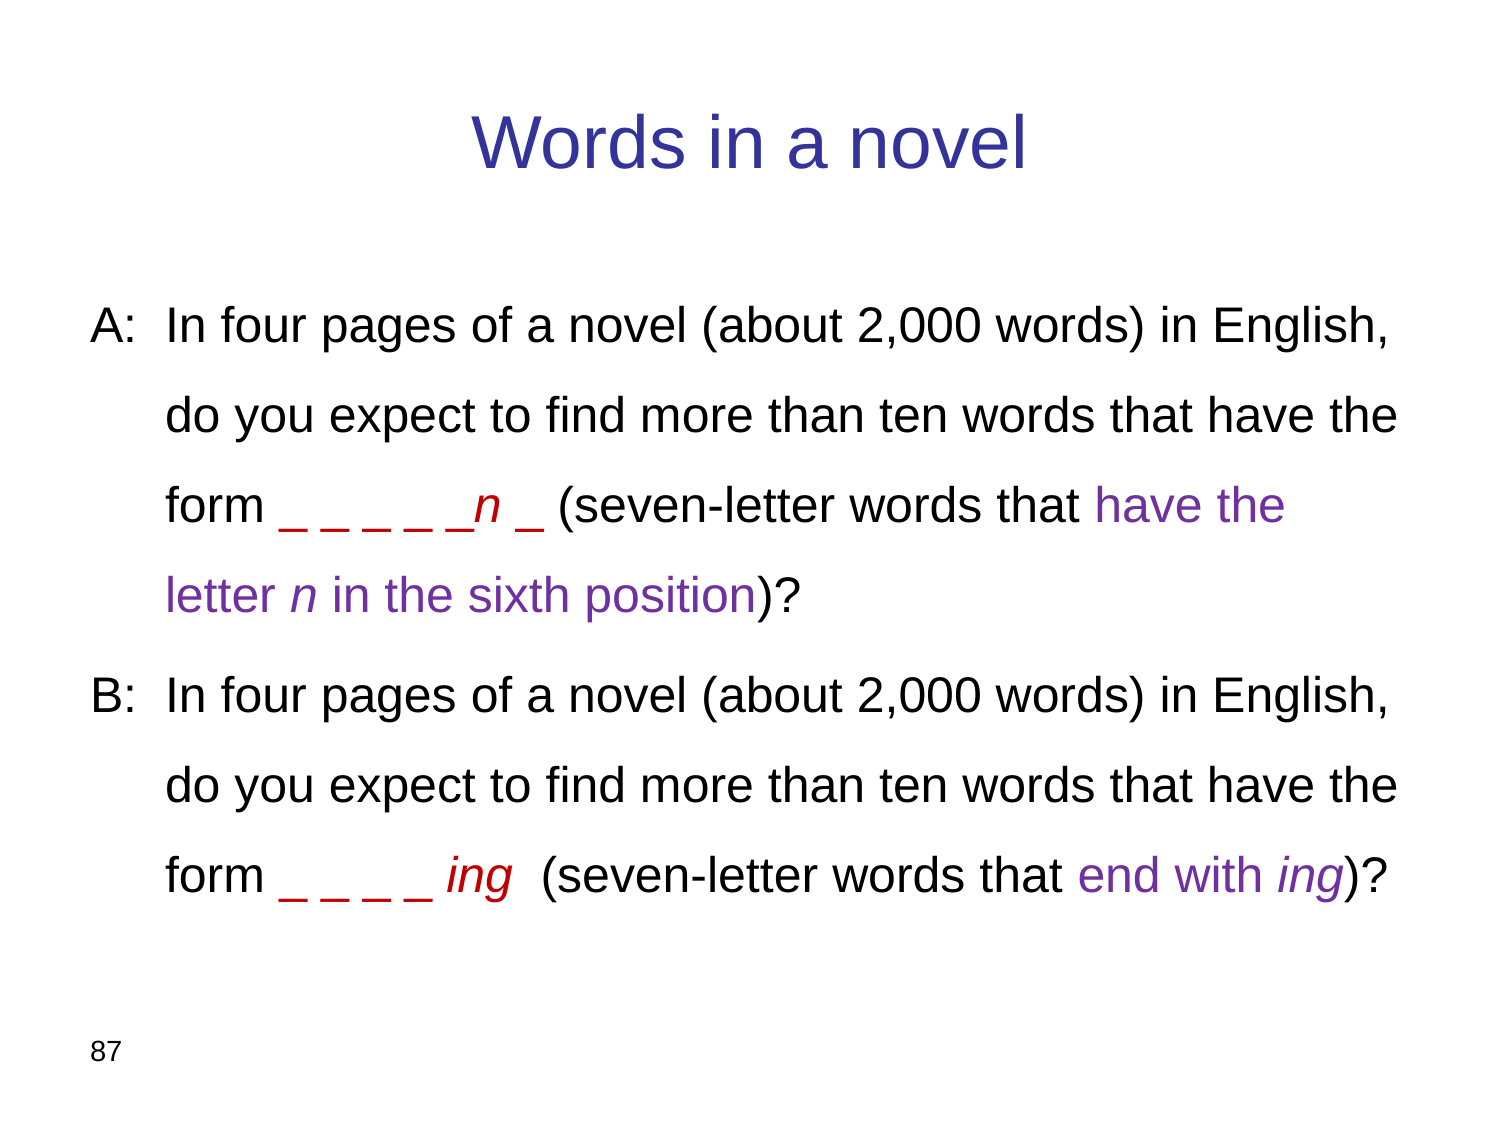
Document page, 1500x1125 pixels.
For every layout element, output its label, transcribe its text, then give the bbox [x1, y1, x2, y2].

title Words in a novel [75, 45, 1425, 233]
list A: In four pages of a novel (about 2,000 words) in English, do you expect to find more than ten words that have the form _ _ _ _ _n _ (seven-letter words that have the letter n in the sixth position)? B: In four pages of a novel (about 2,000 words) in English, do you expect to find more than ten words that have the form _ _ _ _ ing (seven-letter words that end with ing)? [75, 255, 1425, 941]
slide_number 87 [74, 1024, 426, 1103]
